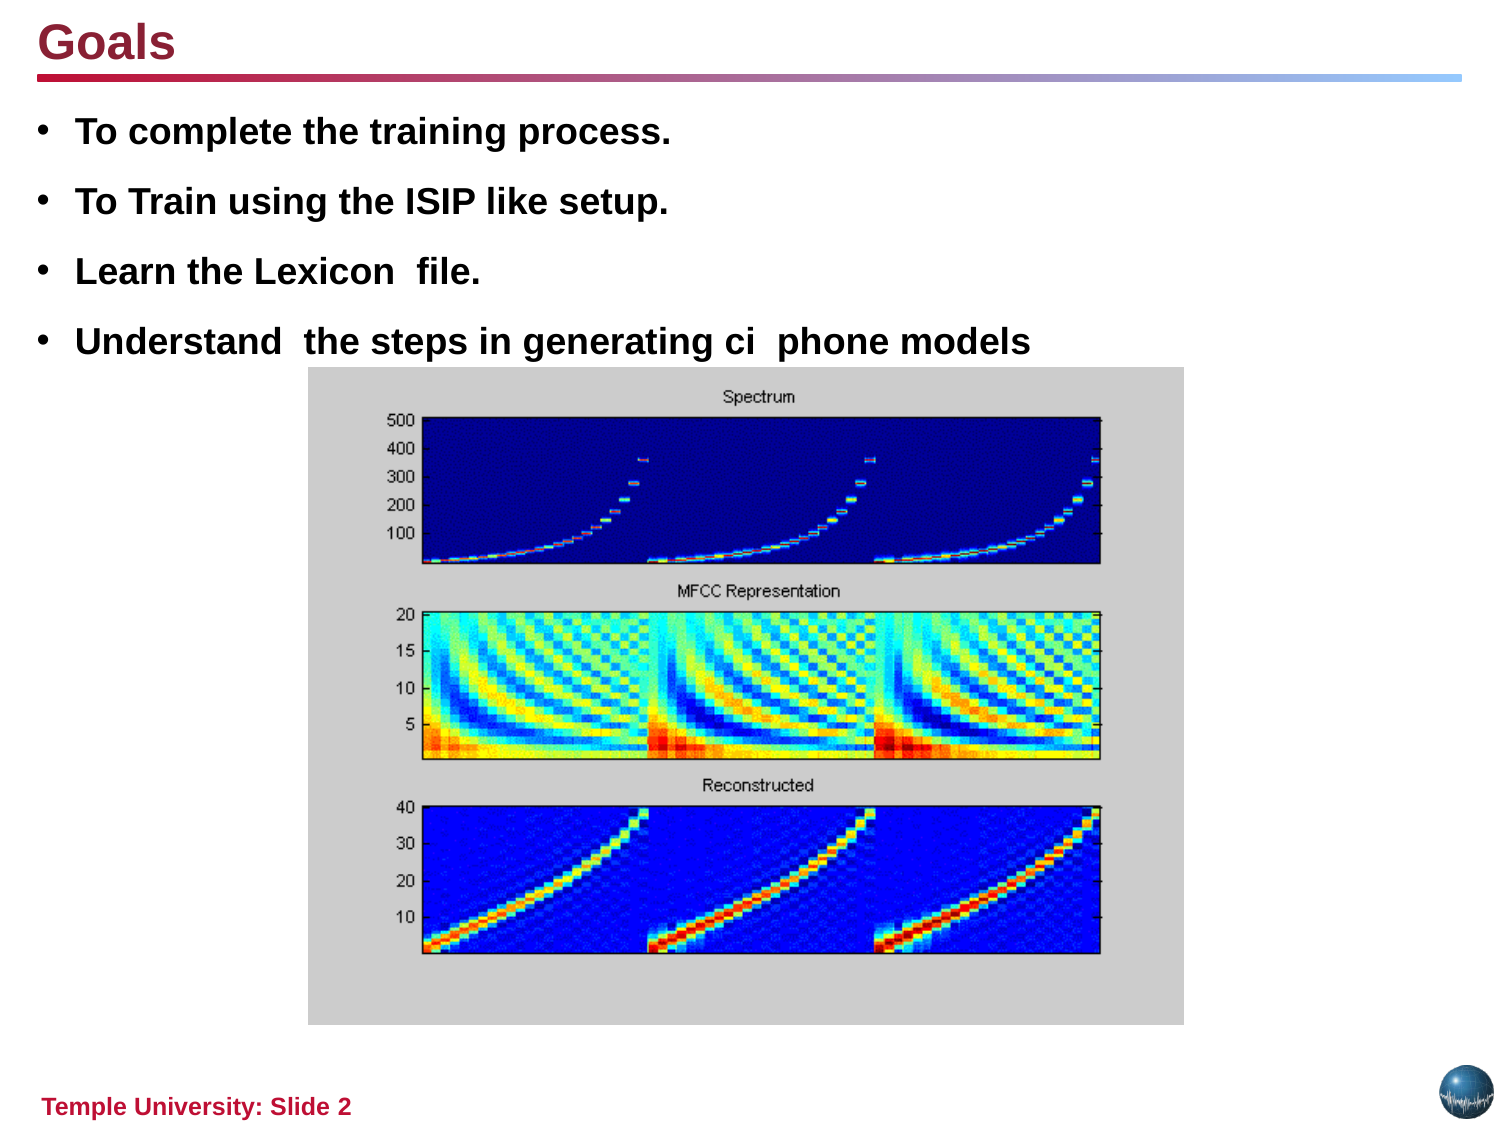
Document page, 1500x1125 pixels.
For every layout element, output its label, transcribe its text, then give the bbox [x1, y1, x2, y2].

text_box To complete the training process. To Train using the ISIP like setup. Learn the Lexicon file. Understand the steps in generating ci phone models [36, 107, 1424, 648]
title [75, 70, 1221, 107]
text_box Goals [37, 9, 1460, 70]
picture [1439, 1065, 1494, 1119]
picture [308, 367, 1184, 1025]
